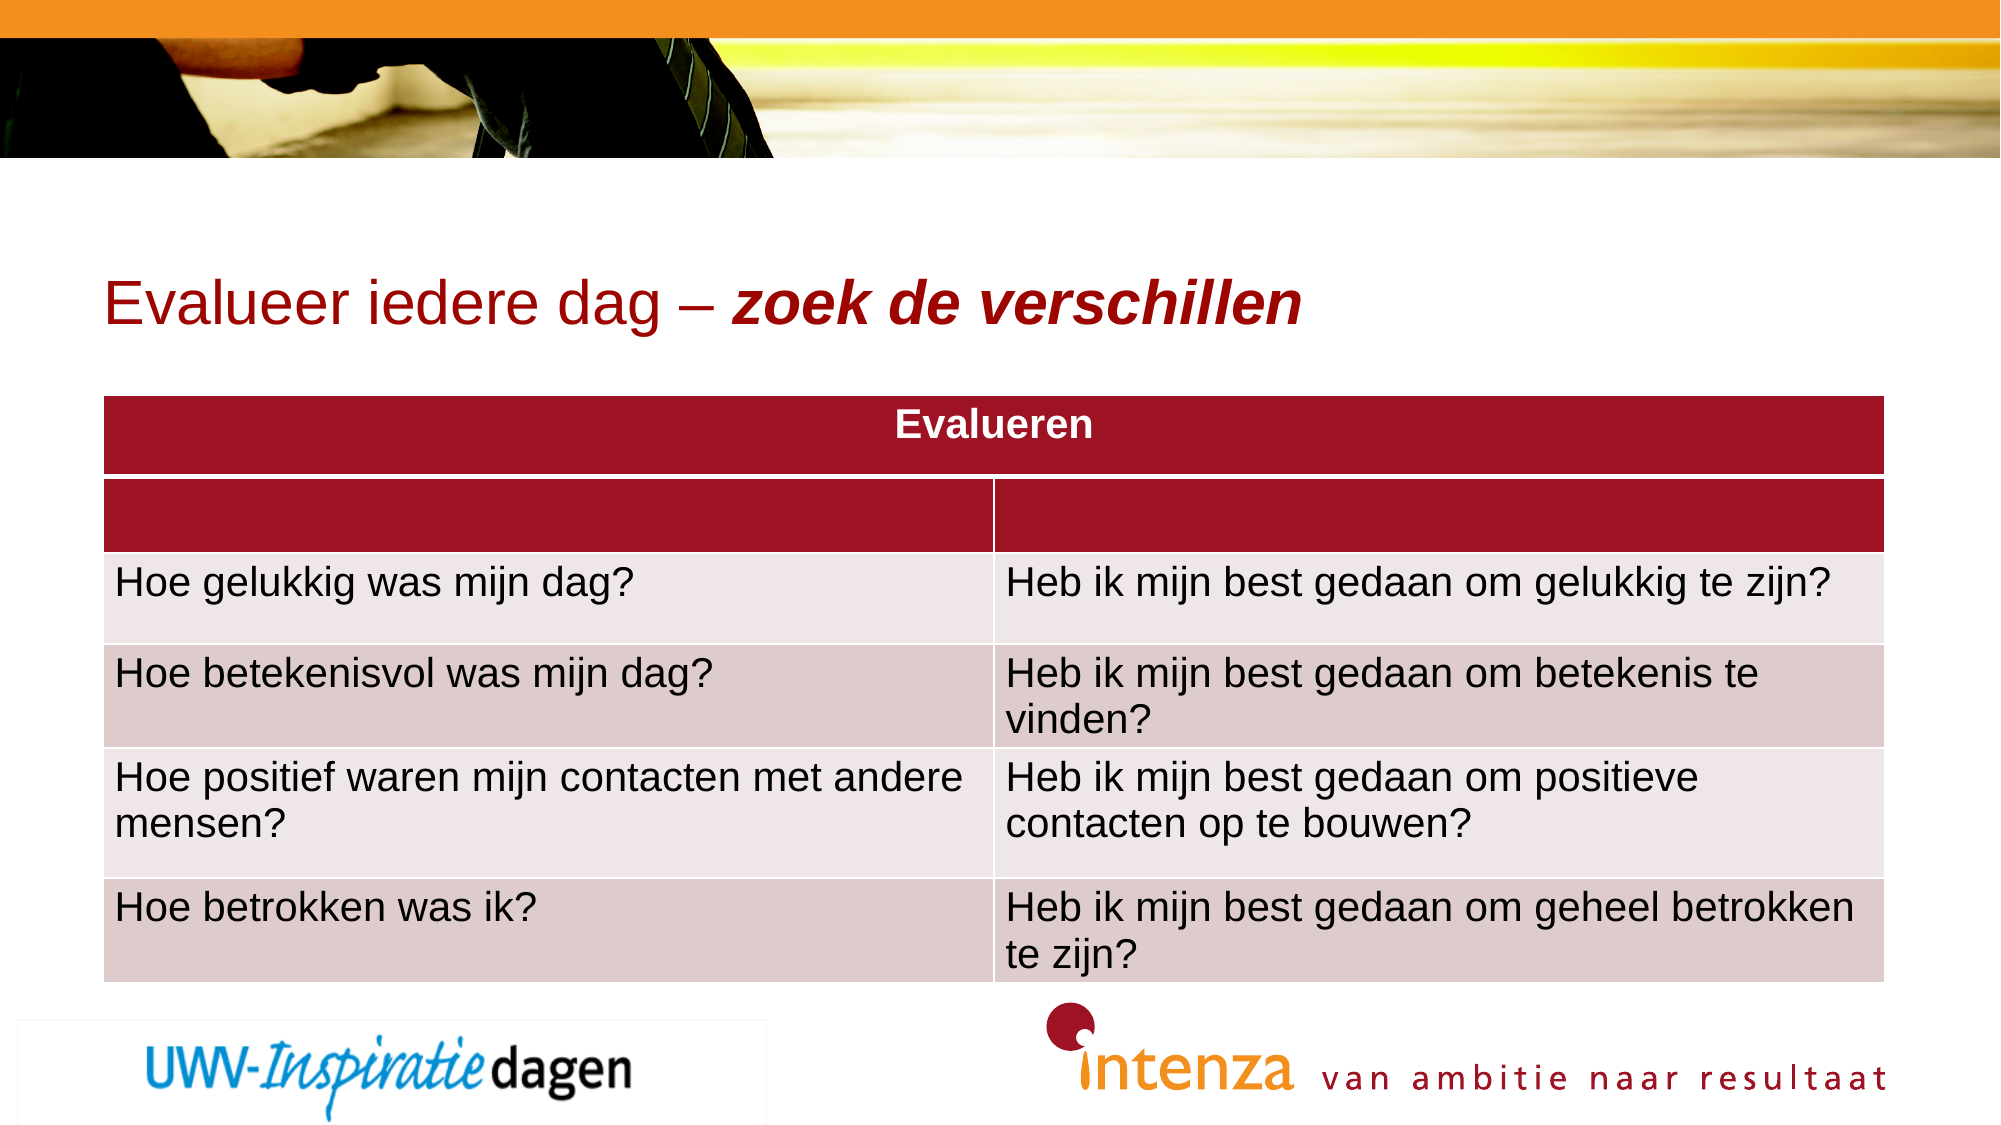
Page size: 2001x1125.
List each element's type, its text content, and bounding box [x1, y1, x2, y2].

table_cell Hoe positief waren mijn contacten met andere mensen? [104, 749, 993, 877]
table_cell Hoe betrokken was ik? [104, 879, 993, 982]
table_cell Heb ik mijn best gedaan om gelukkig te zijn? [995, 554, 1884, 643]
table_cell Heb ik mijn best gedaan om geheel betrokken te zijn? [995, 879, 1884, 982]
table_cell [995, 479, 1884, 552]
table_cell Heb ik mijn best gedaan om betekenis te vinden? [995, 645, 1884, 747]
table_cell Hoe gelukkig was mijn dag? [104, 554, 993, 643]
picture [0, 39, 2000, 158]
title Evalueer iedere dag – zoek de verschillen [103, 212, 1886, 338]
table_cell Heb ik mijn best gedaan om positieve contacten op te bouwen? [995, 749, 1884, 877]
picture [17, 1019, 767, 1125]
table_header Evalueren [104, 396, 1884, 474]
table_cell Hoe betekenisvol was mijn dag? [104, 645, 993, 747]
table_cell [104, 479, 993, 552]
